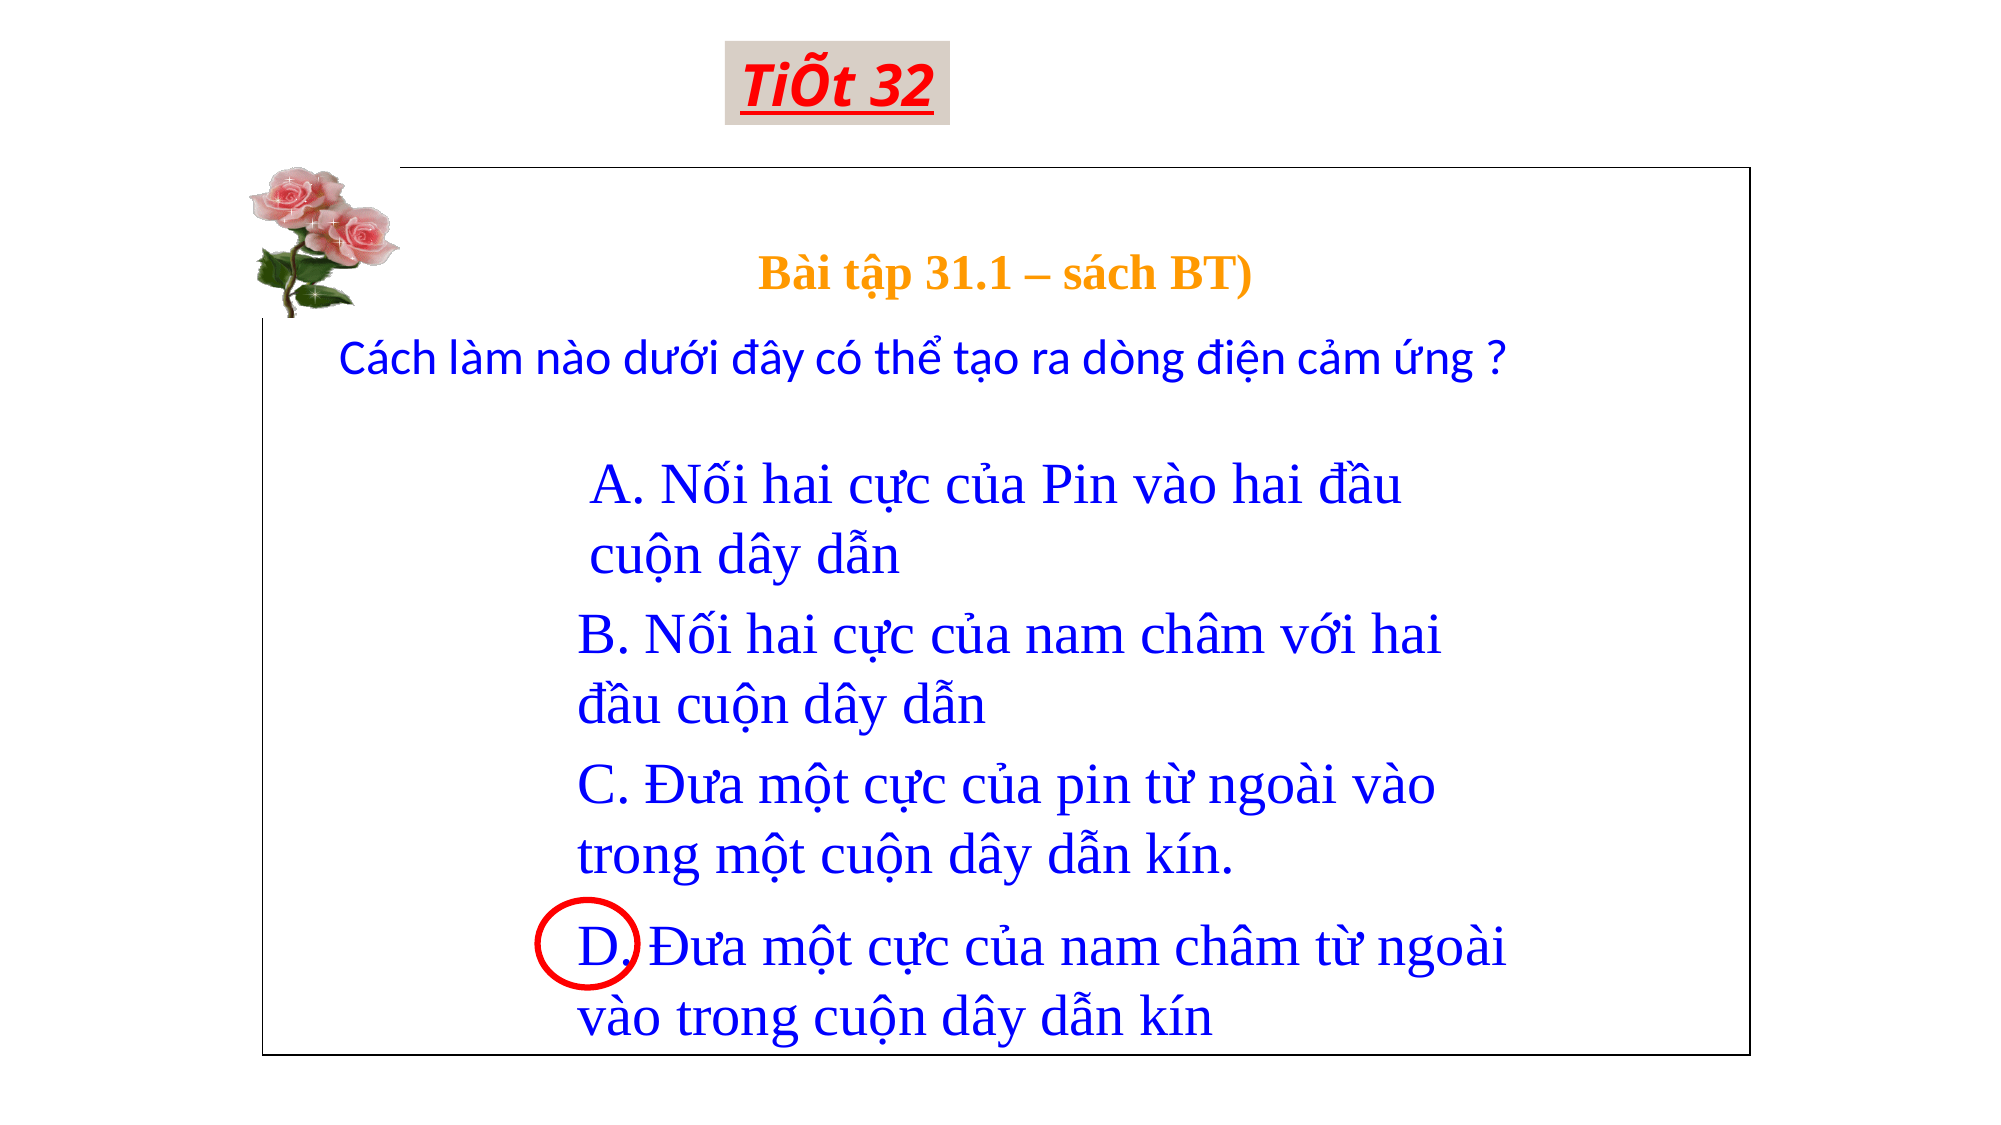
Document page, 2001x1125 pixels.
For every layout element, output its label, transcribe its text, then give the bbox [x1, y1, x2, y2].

text_box Bài tập 31.1 – sách BT) Cách làm nào dưới đây có thể tạo ra dòng điện cảm ứng ? [324, 232, 1688, 452]
text_box D. Đưa một cực của nam châm từ ngoài vào trong cuộn dây dẫn kín [562, 899, 1525, 1055]
text_box [262, 167, 1750, 1056]
text_box [922, 999, 1750, 1061]
text_box B. Nối hai cực của nam châm với hai đầu cuộn dây dẫn [562, 587, 1475, 737]
text_box [537, 899, 638, 988]
text_box C. Đưa một cực của pin từ ngoài vào trong một cuộn dây dẫn kín. [562, 737, 1538, 893]
text_box A. Nối hai cực của Pin vào hai đầu cuộn dây dẫn [574, 437, 1488, 593]
picture [249, 167, 400, 318]
text_box TiÕt 32 [724, 40, 950, 125]
